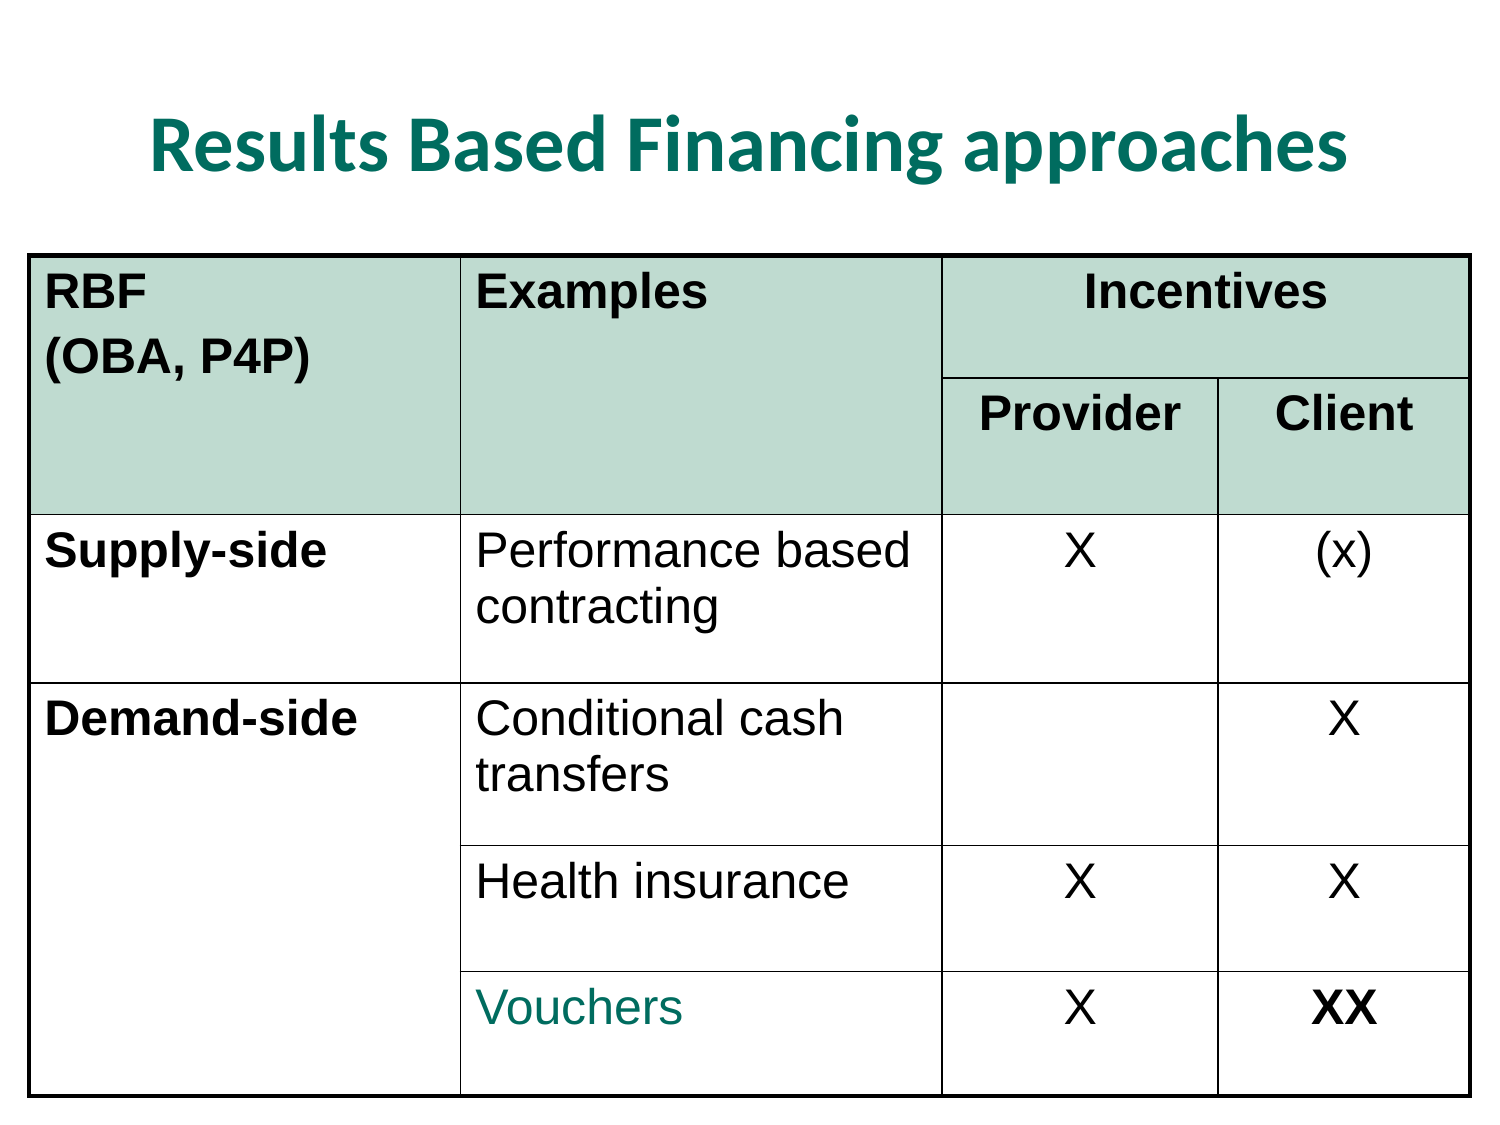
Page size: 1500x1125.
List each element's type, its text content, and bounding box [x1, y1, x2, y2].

table_header RBF (OBA, P4P) [31, 258, 460, 514]
table_cell Client [1219, 379, 1468, 514]
table_cell Provider [943, 379, 1217, 514]
table_cell X [943, 846, 1217, 971]
table_cell [943, 684, 1217, 845]
table_cell Vouchers [461, 972, 941, 1094]
table_cell Conditional cash transfers [461, 684, 941, 845]
table_cell XX [1219, 972, 1468, 1094]
title Results Based Financing approaches [74, 44, 1426, 233]
table_cell X [943, 972, 1217, 1094]
table_cell (x) [1219, 515, 1468, 682]
table_cell Performance based contracting [461, 515, 941, 682]
table_header Incentives [943, 258, 1468, 377]
table_cell Demand-side [31, 684, 460, 1094]
table_cell Health insurance [461, 846, 941, 971]
table_cell X [1219, 846, 1468, 971]
table_cell X [1219, 684, 1468, 845]
table_cell X [943, 515, 1217, 682]
table_header Examples [461, 258, 941, 514]
table_cell Supply-side [31, 515, 460, 682]
